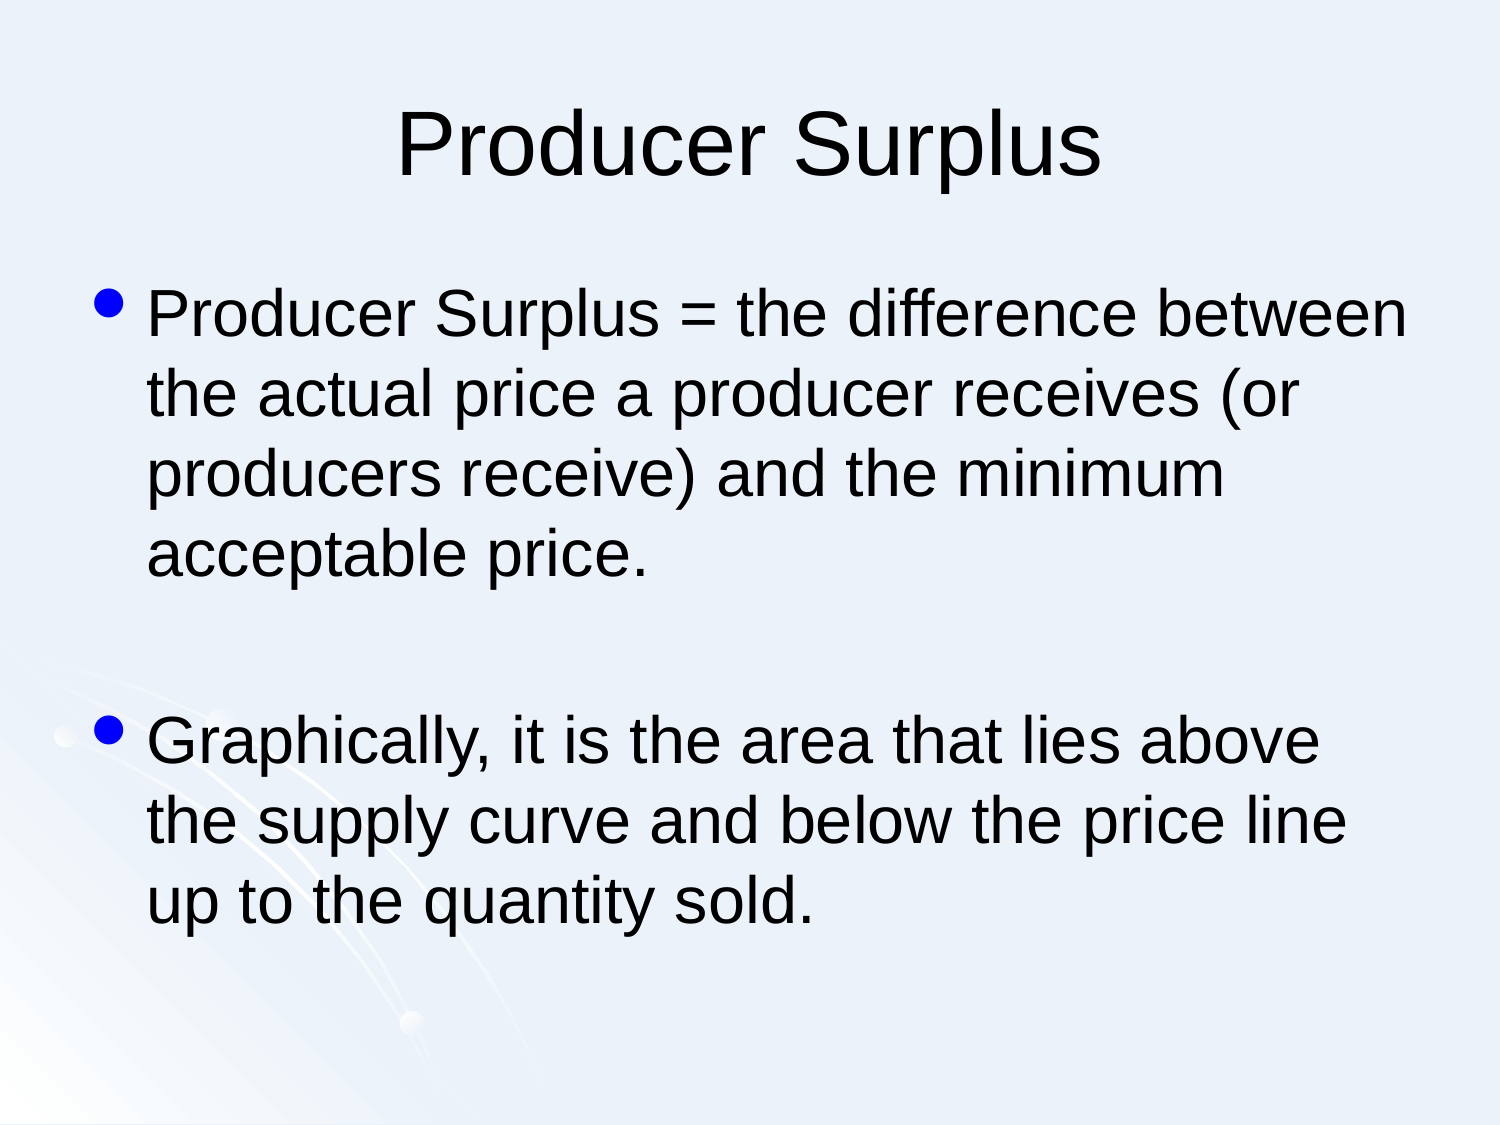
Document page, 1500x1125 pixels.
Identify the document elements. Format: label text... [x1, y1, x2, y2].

list Producer Surplus = the difference between the actual price a producer receives (or producers receive) and the minimum acceptable price. Graphically, it is the area that lies above the supply curve and below the price line up to the quantity sold. [75, 262, 1425, 1006]
title Producer Surplus [75, 45, 1425, 233]
